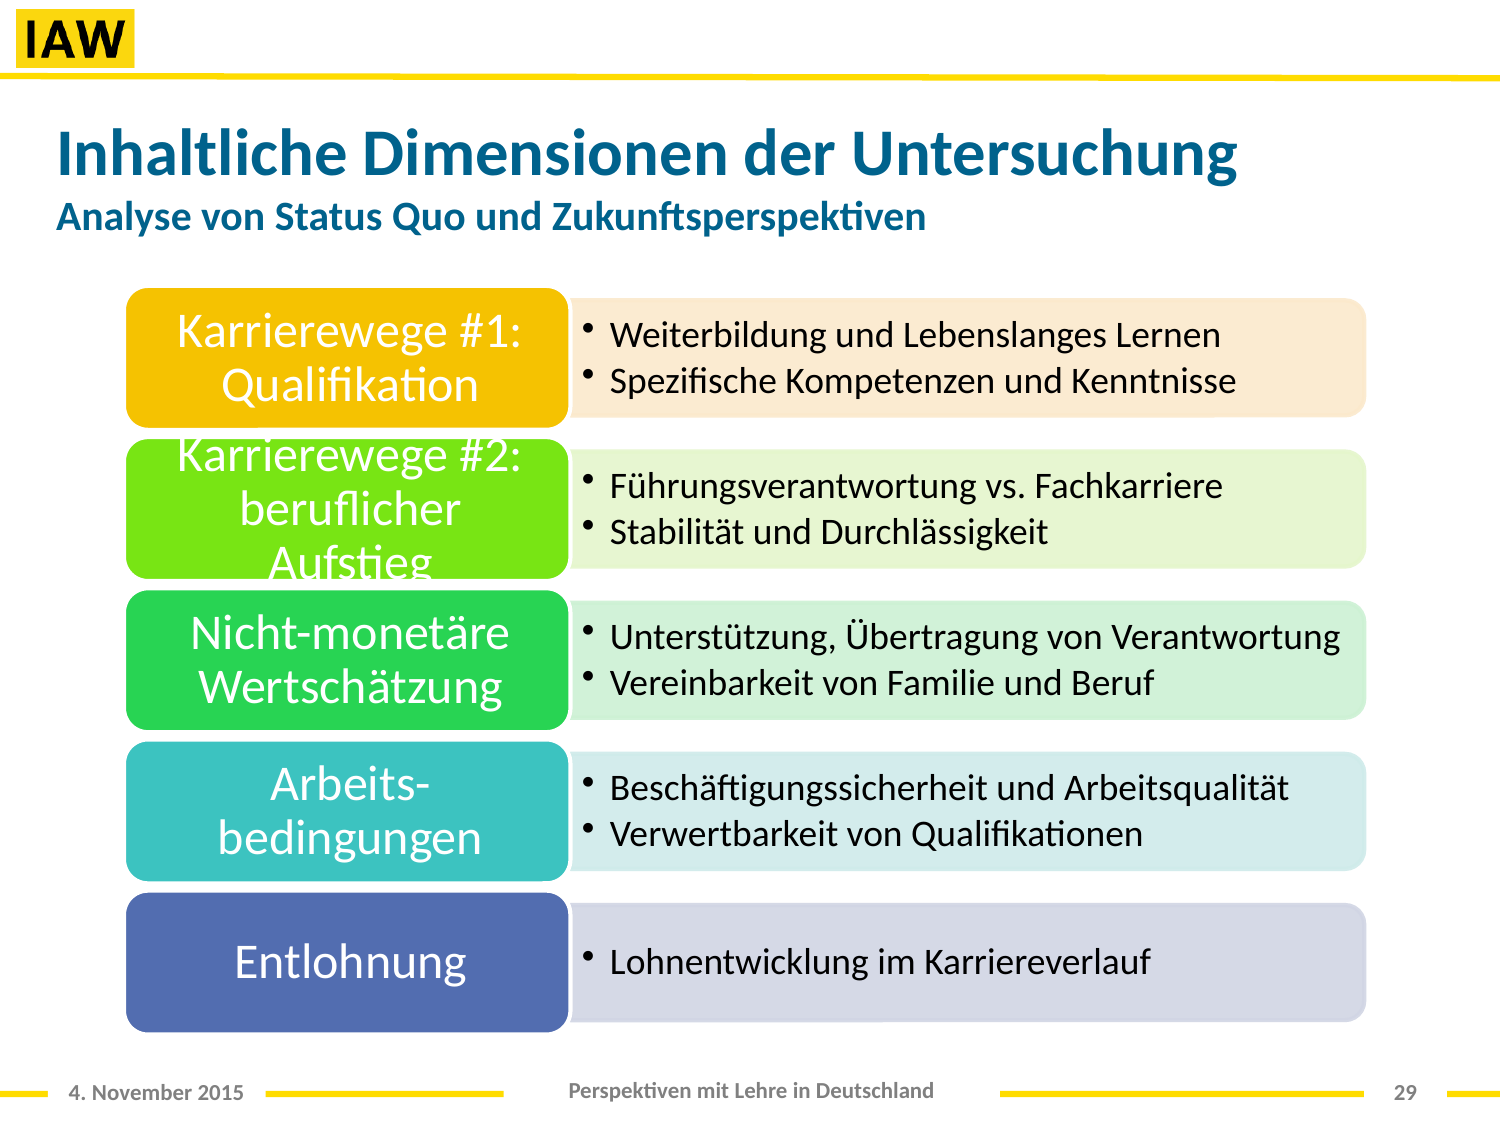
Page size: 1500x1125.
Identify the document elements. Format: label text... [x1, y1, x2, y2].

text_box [123, 285, 1365, 1036]
slide_number 29 [1364, 1070, 1447, 1106]
title Inhaltliche Dimensionen der Untersuchung Analyse von Status Quo und Zukunftsperspektiven [41, 101, 1459, 279]
picture [16, 9, 135, 68]
